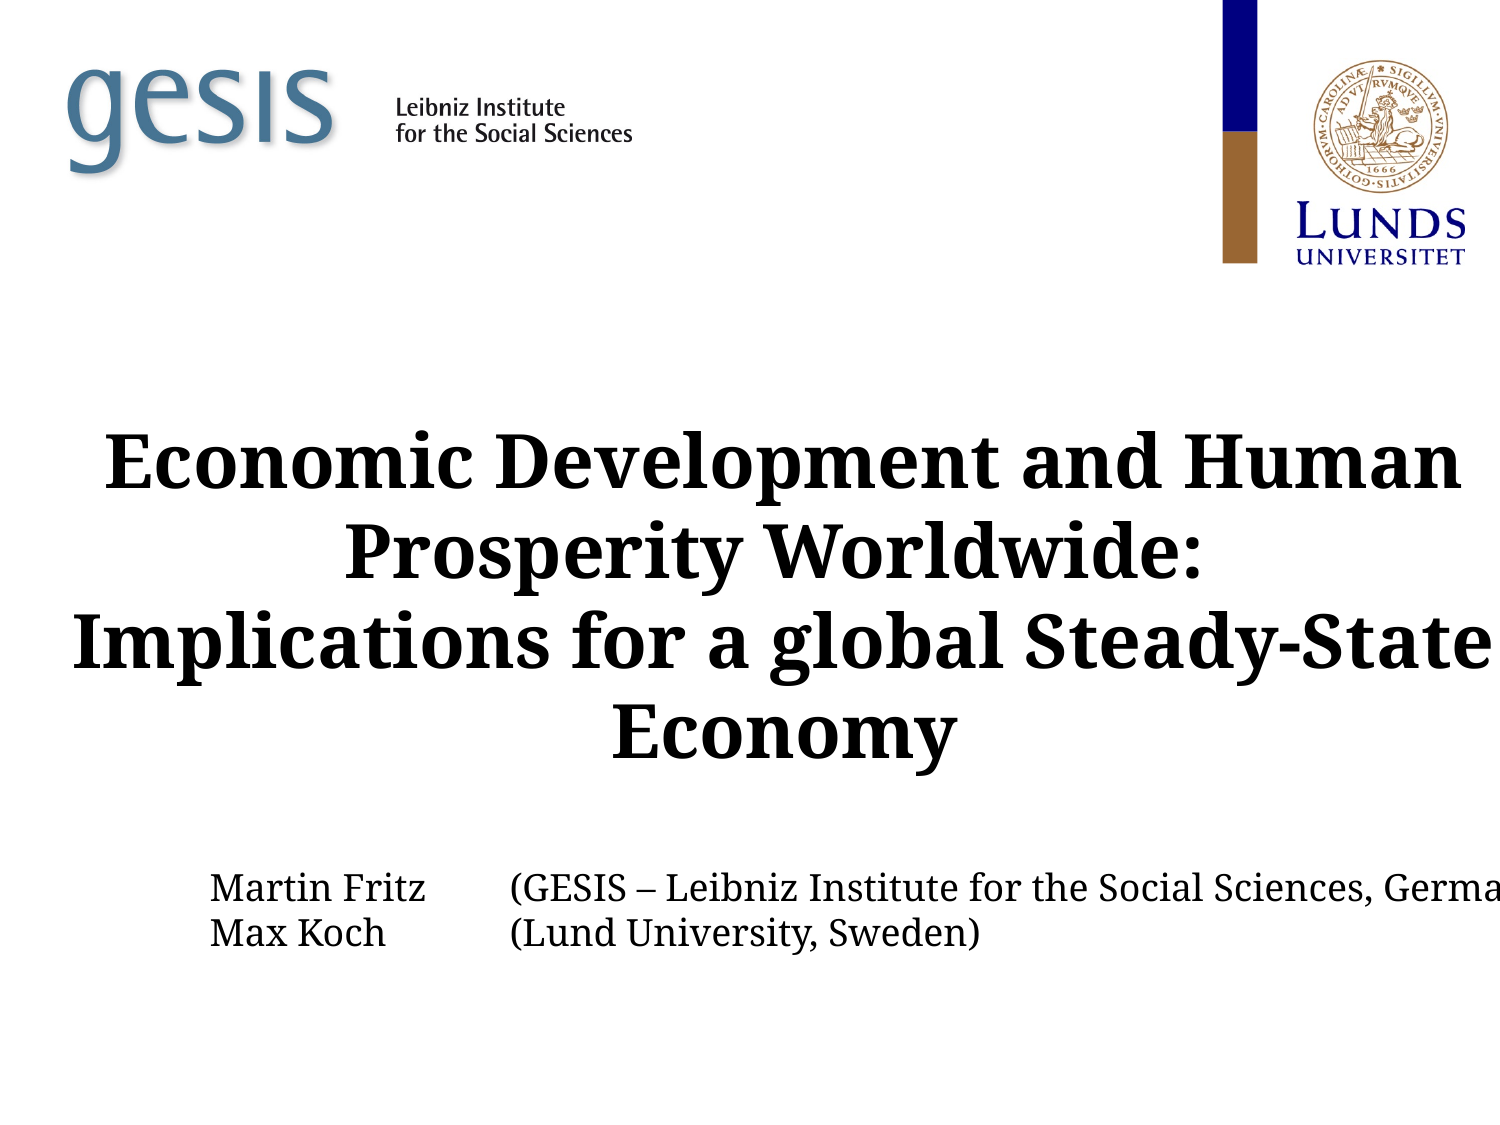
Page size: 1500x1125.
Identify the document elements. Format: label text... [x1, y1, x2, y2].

title Economic Development and Human Prosperity Worldwide: Implications for a global Steady-State Economy [0, 302, 1500, 705]
picture [62, 65, 633, 185]
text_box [1222, 0, 1465, 266]
text_box Martin Fritz (GESIS – Leibniz Institute for the Social Sciences, Germany) Max Koch (Lund University, Sweden) [194, 856, 1500, 962]
